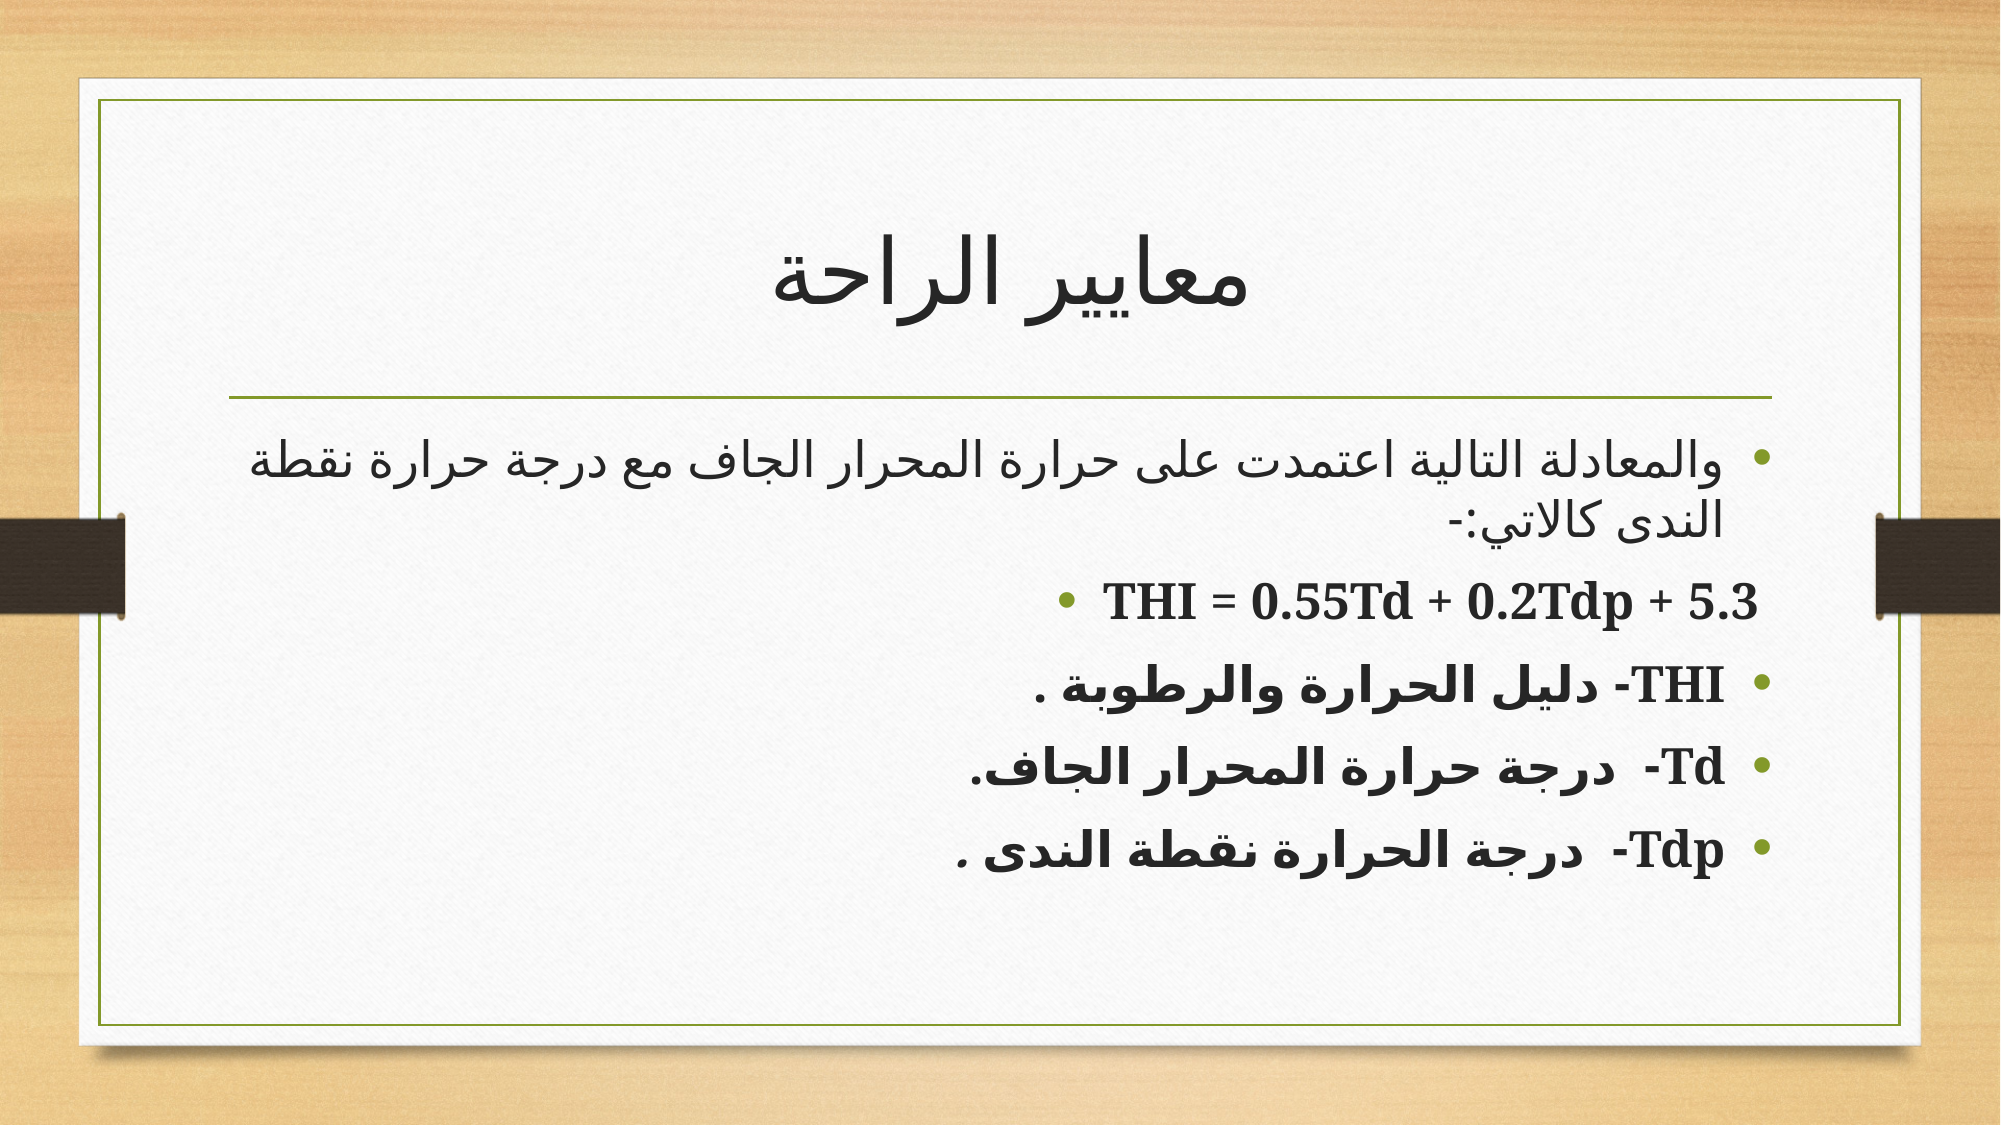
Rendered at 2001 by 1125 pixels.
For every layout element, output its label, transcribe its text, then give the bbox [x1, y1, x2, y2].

title معايير الراحة [212, 161, 1788, 375]
list والمعادلة التالية اعتمدت على حرارة المحرار الجاف مع درجة حرارة نقطة الندى كالاتي:- THI = 0.55Td + 0.2Tdp + 5.3 THI- دليل الحرارة والرطوبة . Td- درجة حرارة المحرار الجاف. Tdp- درجة الحرارة نقطة الندى . [212, 419, 1788, 964]
picture [0, 0, 2001, 1125]
